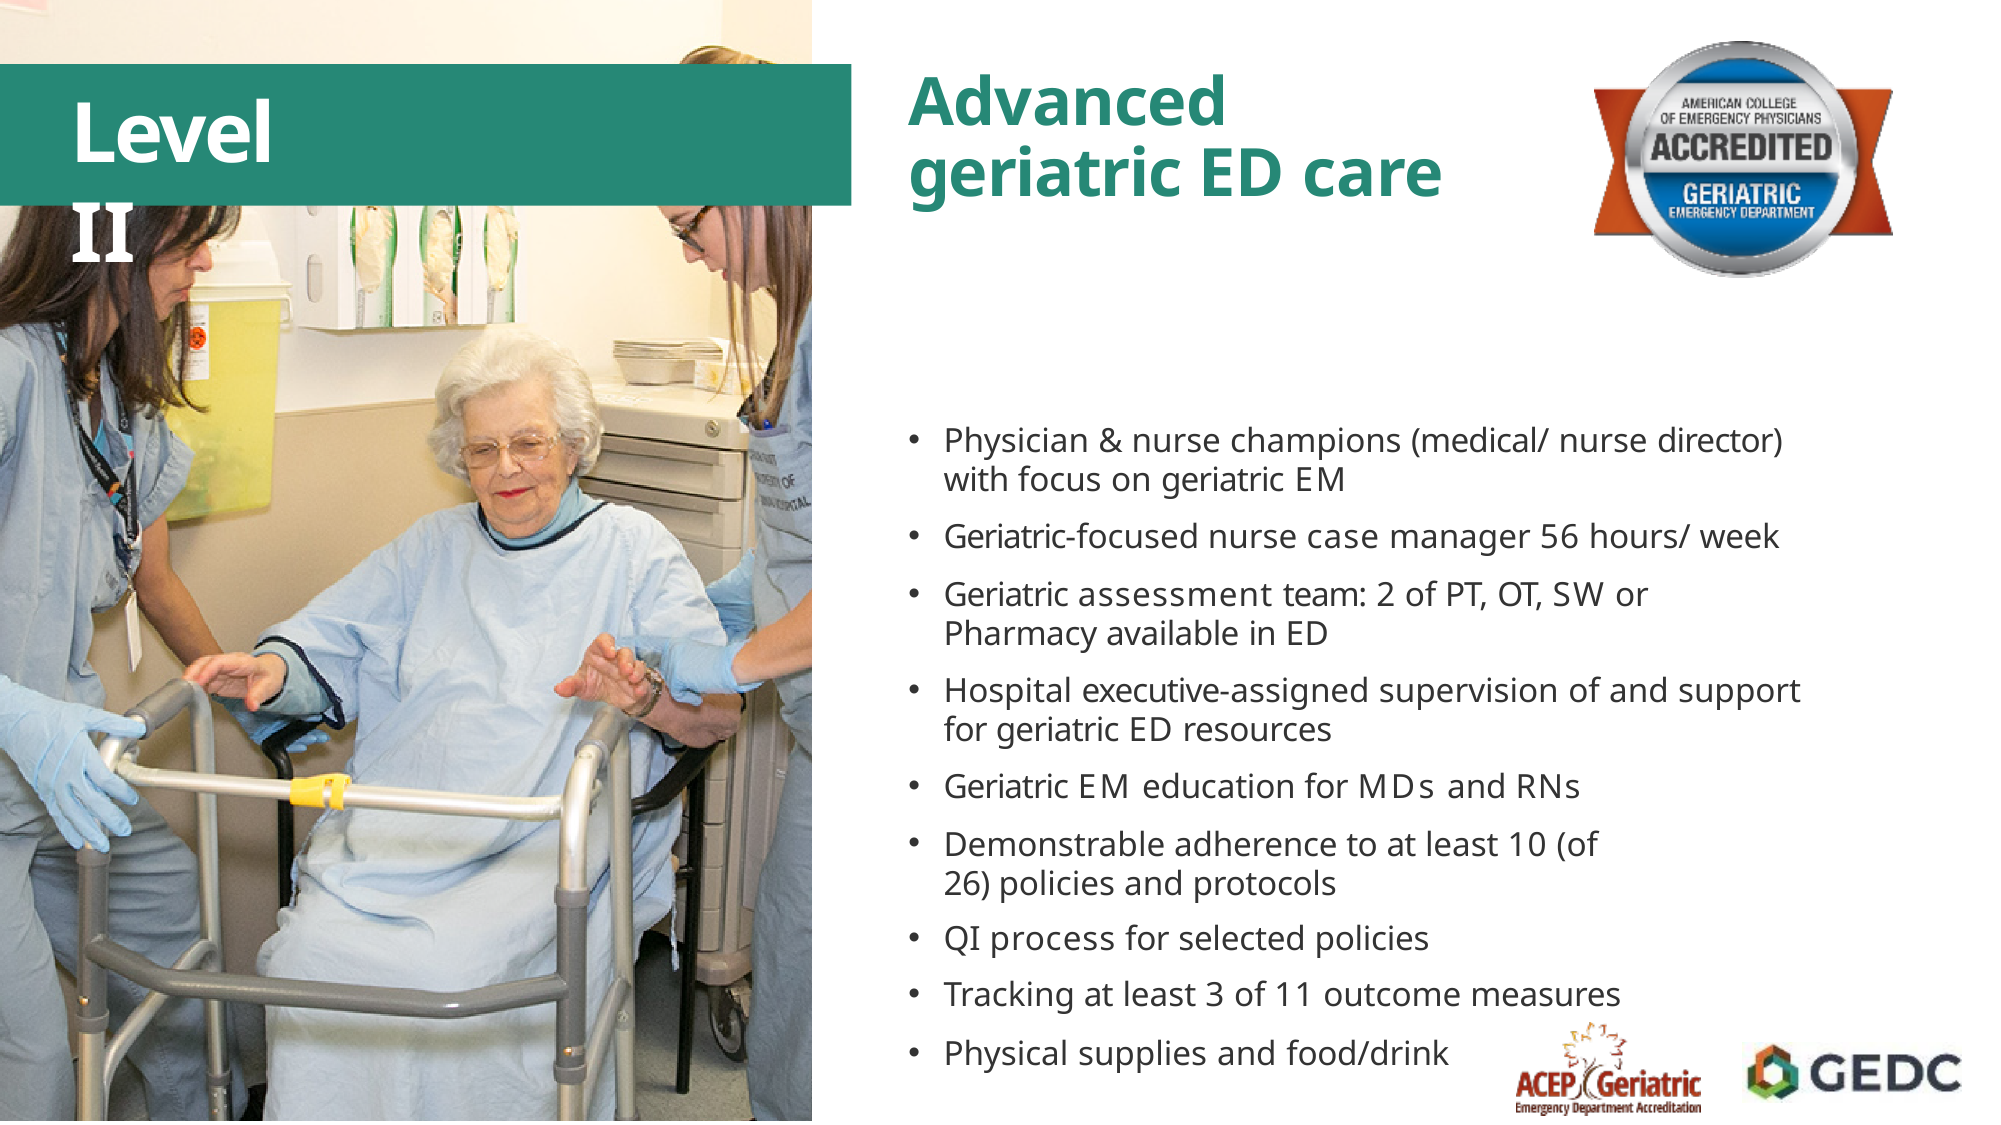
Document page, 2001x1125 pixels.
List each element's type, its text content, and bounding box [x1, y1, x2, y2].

picture [1594, 41, 1894, 278]
picture [1515, 1022, 1701, 1116]
text_box Physician & nurse champions (medical/ nurse director) with focus on geriatric EM Geriatric-focused nurse case manager 56 hours/ week Geriatric assessment team: 2 of PT, OT, SW or Pharmacy available in ED Hospital executive-assigned supervision of and support for geriatric ED resources Geriatric EM education for MDs and RNs Demonstrable adherence to at least 10 (of 26) policies and protocols QI process for selected policies Tracking at least 3 of 11 outcome measures Physical supplies and food/drink [906, 415, 1830, 1072]
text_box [0, 0, 852, 1121]
picture [1742, 1042, 1962, 1104]
title Advanced geriatric ED care [906, 55, 1476, 255]
